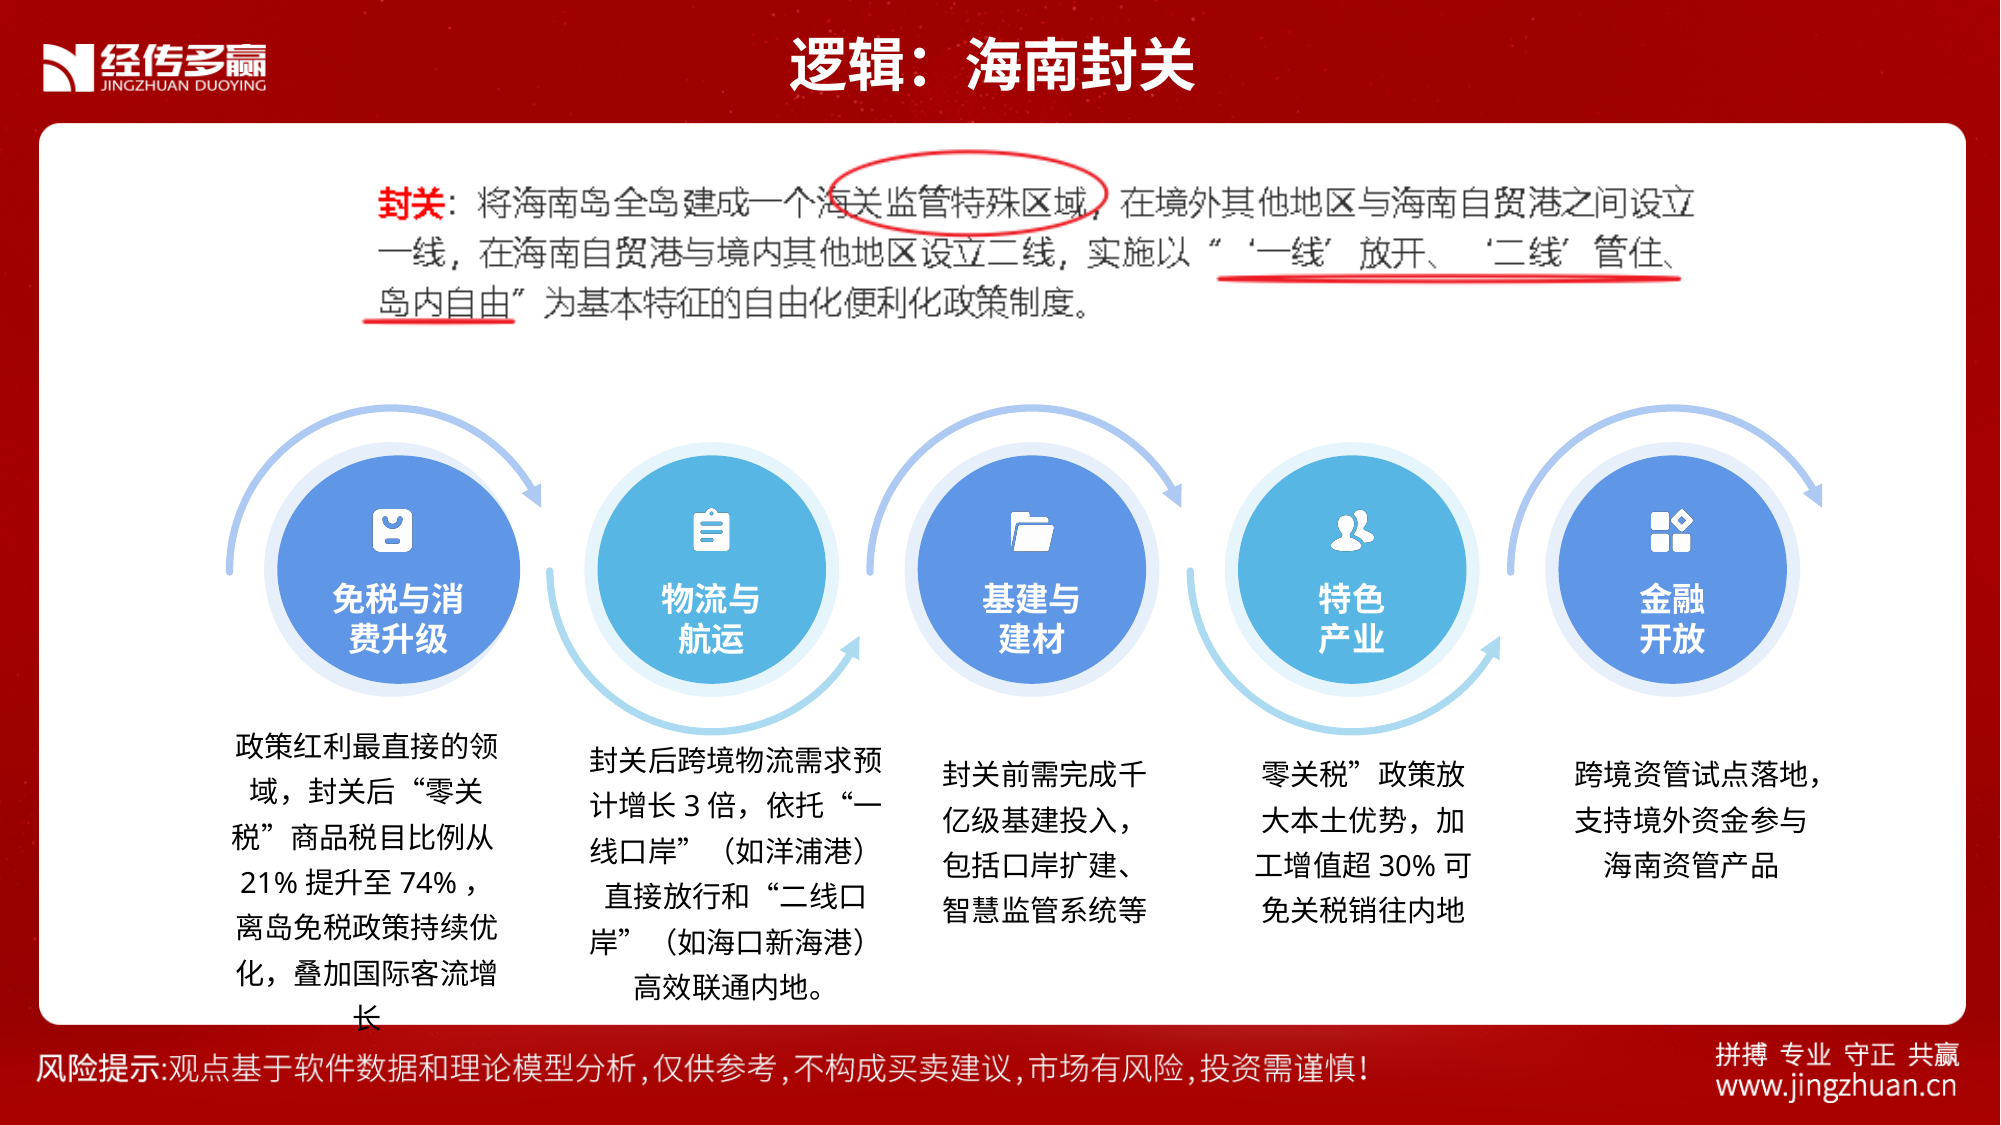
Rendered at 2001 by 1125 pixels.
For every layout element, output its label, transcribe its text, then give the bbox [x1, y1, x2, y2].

text_box 物流与航运 [596, 454, 828, 616]
text_box [1544, 521, 1802, 698]
text_box 封关前需完成千亿级基建投入，包括口岸扩建、智慧监管系统等 [930, 746, 1160, 962]
text_box [1510, 407, 1823, 573]
text_box [549, 569, 860, 733]
text_box 特色 产业​​ [1236, 454, 1468, 616]
text_box 逻辑：海南封关 [720, 20, 1325, 106]
text_box [928, 531, 1136, 673]
text_box 跨境资管试点落地，支持境外资金参与海南资管产品 [1568, 746, 1816, 962]
text_box [1223, 441, 1481, 621]
text_box 基建与建材 [916, 526, 1148, 685]
text_box [263, 572, 510, 698]
picture [0, 0, 2000, 1125]
text_box 政策红利最直接的领域，封关后“零关税”商品税目比例从21%提升至74%，离岛免税政策持续优化，叠加国际客流增长 [226, 717, 507, 933]
text_box [229, 407, 542, 573]
text_box [608, 466, 816, 611]
text_box 免税与消费升级​​ [276, 521, 522, 685]
text_box [288, 531, 495, 673]
text_box 金融 开放​​ [1557, 526, 1788, 685]
text_box 零关税”政策放大本土优势，加工增值超30%可免关税销往内地 [1249, 746, 1478, 962]
text_box [869, 407, 1182, 573]
text_box 封关后跨境物流需求预计增长3倍，依托“一线口岸”（如洋浦港）直接放行和“二线口岸”（如海口新海港）高效联通内地。 [583, 731, 889, 948]
text_box [583, 441, 841, 622]
text_box [1248, 466, 1456, 611]
text_box [903, 521, 1161, 698]
text_box [1569, 531, 1777, 673]
text_box [1189, 569, 1501, 733]
